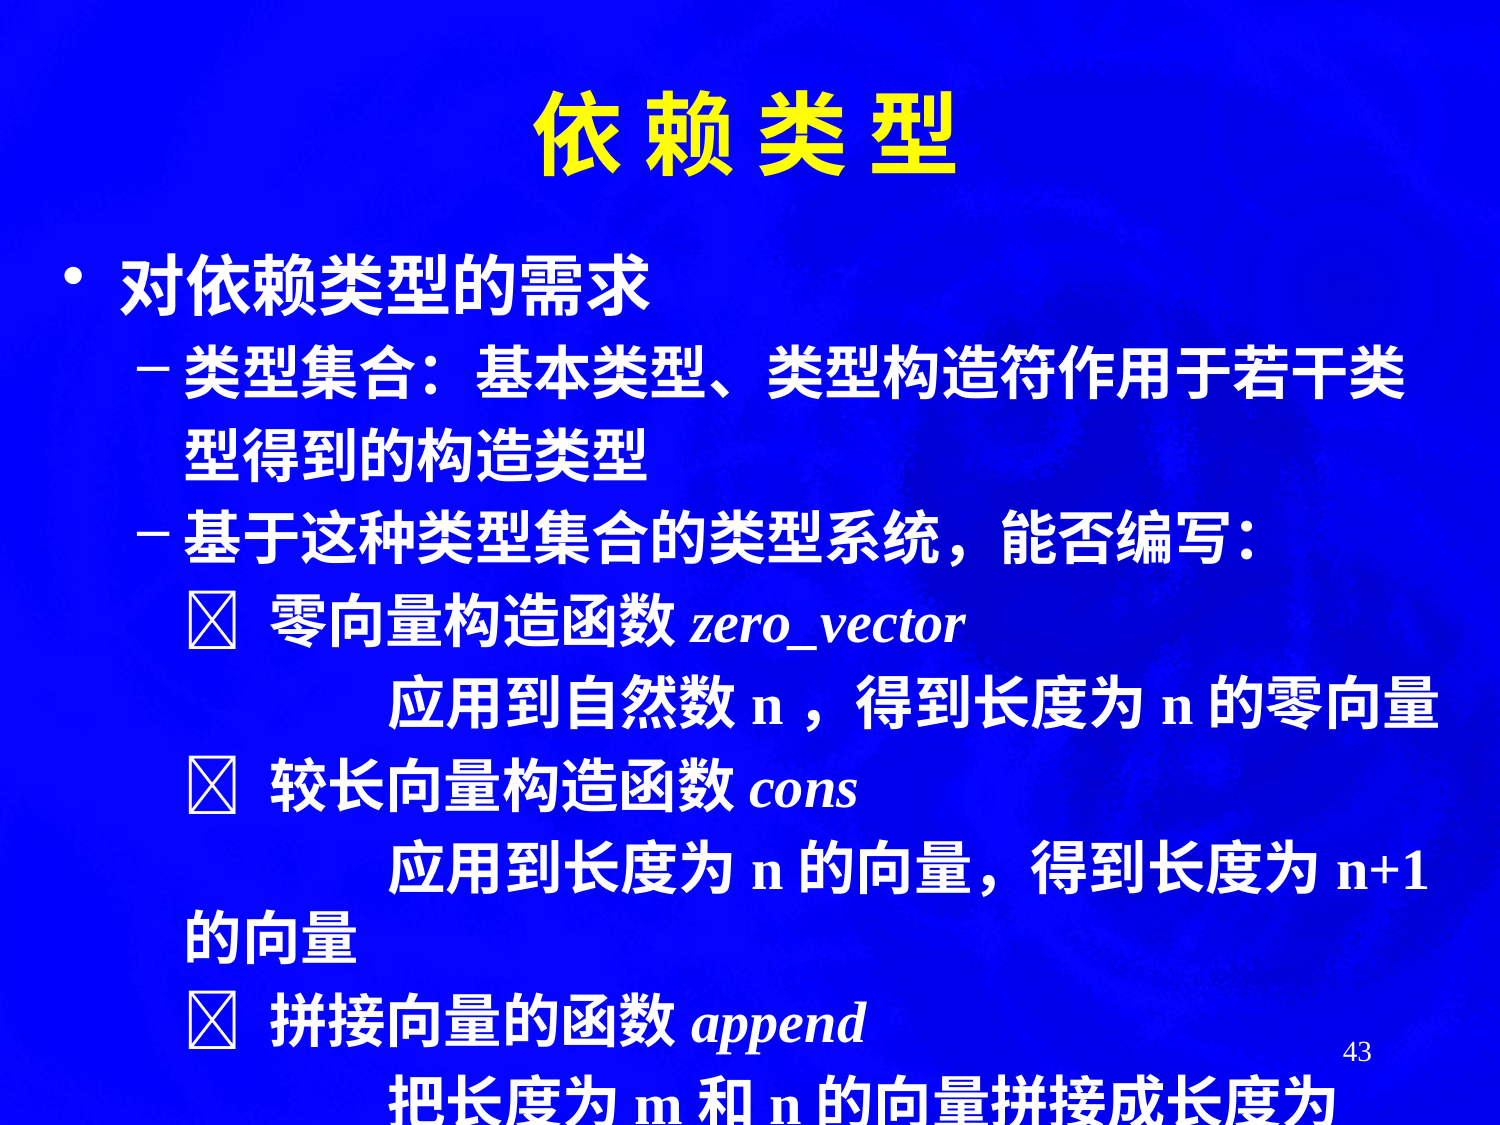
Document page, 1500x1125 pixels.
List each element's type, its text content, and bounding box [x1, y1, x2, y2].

slide_number 43 [1074, 1025, 1388, 1100]
picture [0, 0, 1500, 1125]
list 对依赖类型的需求 类型集合：基本类型、类型构造符作用于若干类 型得到的构造类型 基于这种类型集合的类型系统，能否编写：  零向量构造函数zero_vector 应用到自然数n，得到长度为n的零向量  较长向量构造函数cons 应用到长度为n的向量，得到长度为n+1的向量  拼接向量的函数append 把长度为m和n的向量拼接成长度为m+n的向量 [47, 236, 1465, 1087]
title 依 赖 类 型 [37, 37, 1455, 227]
